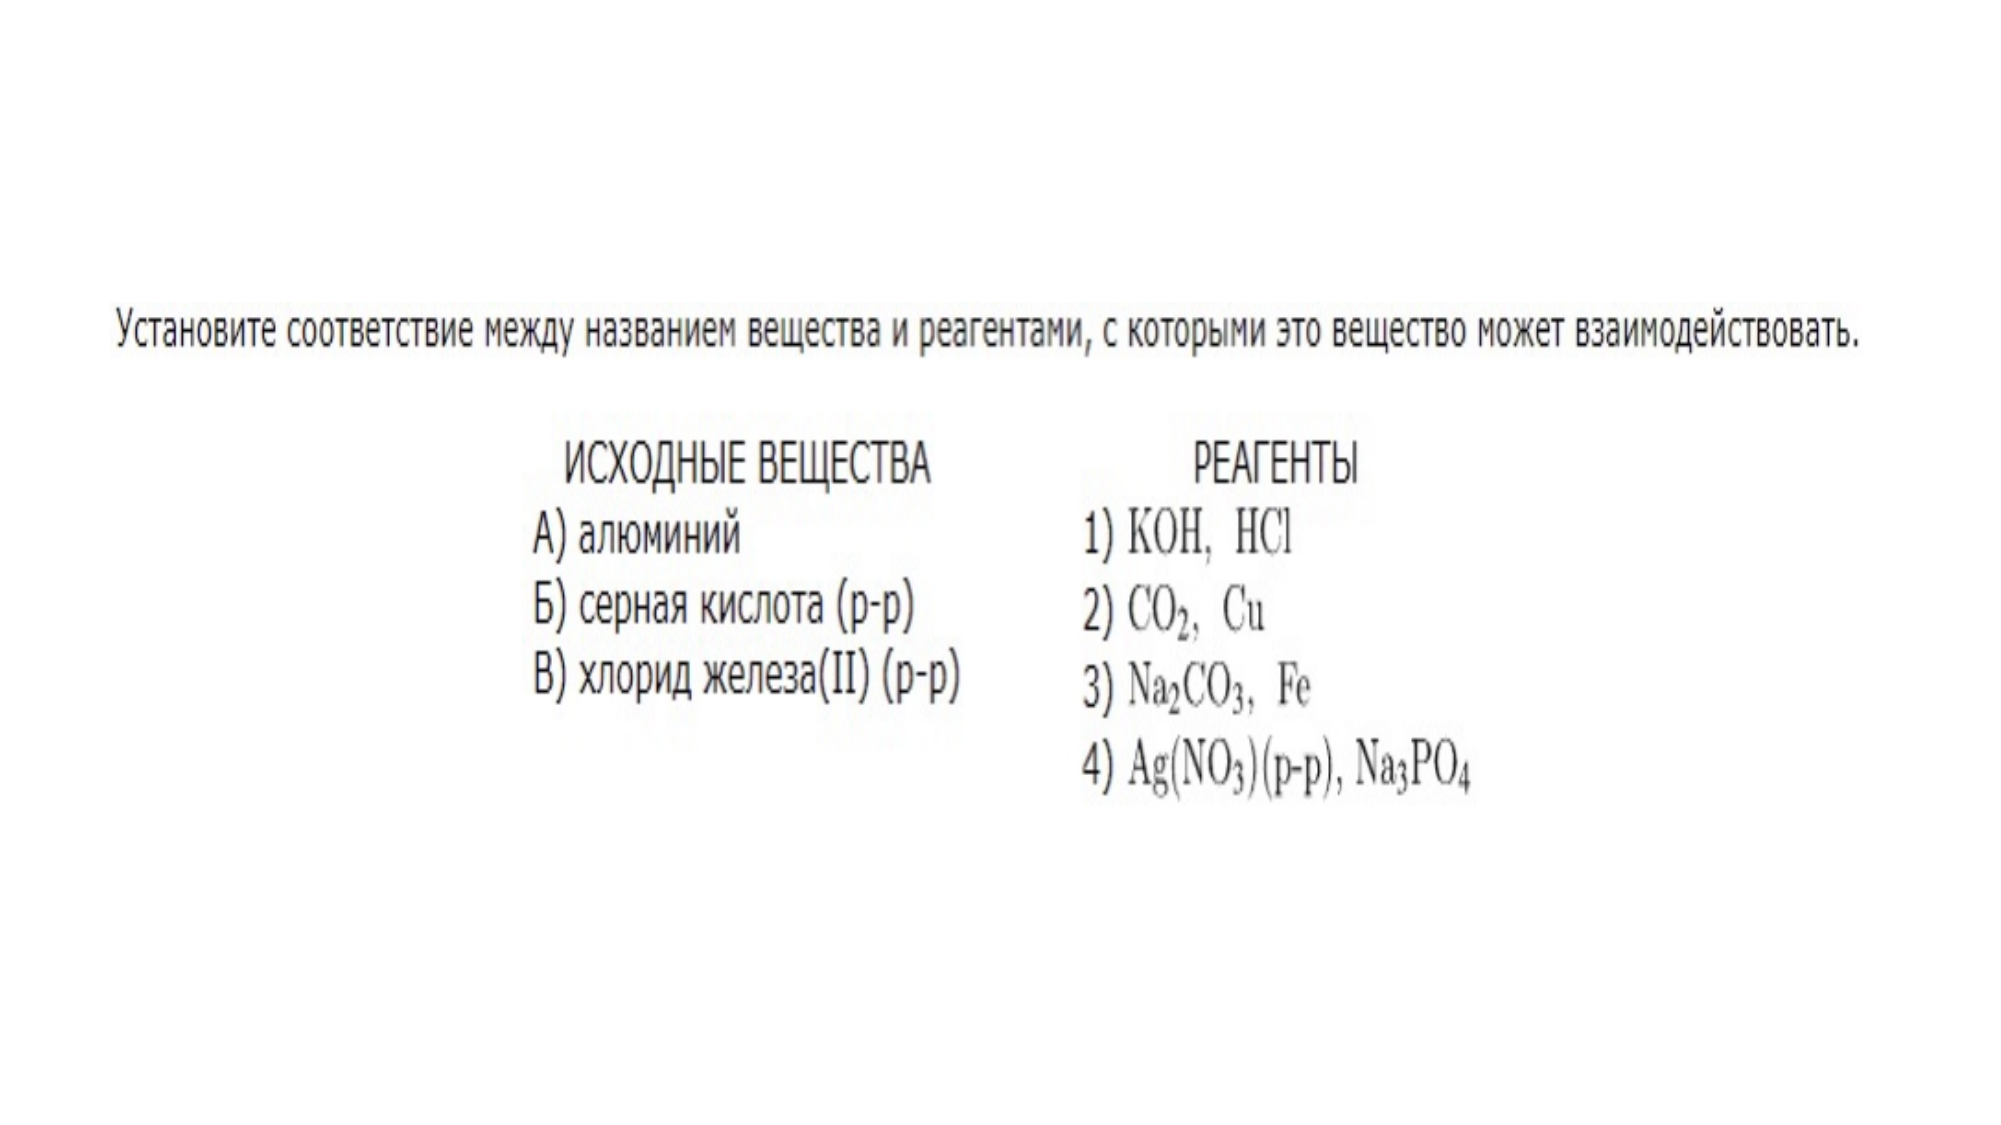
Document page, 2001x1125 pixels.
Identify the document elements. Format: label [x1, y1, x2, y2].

list [110, 302, 1863, 845]
